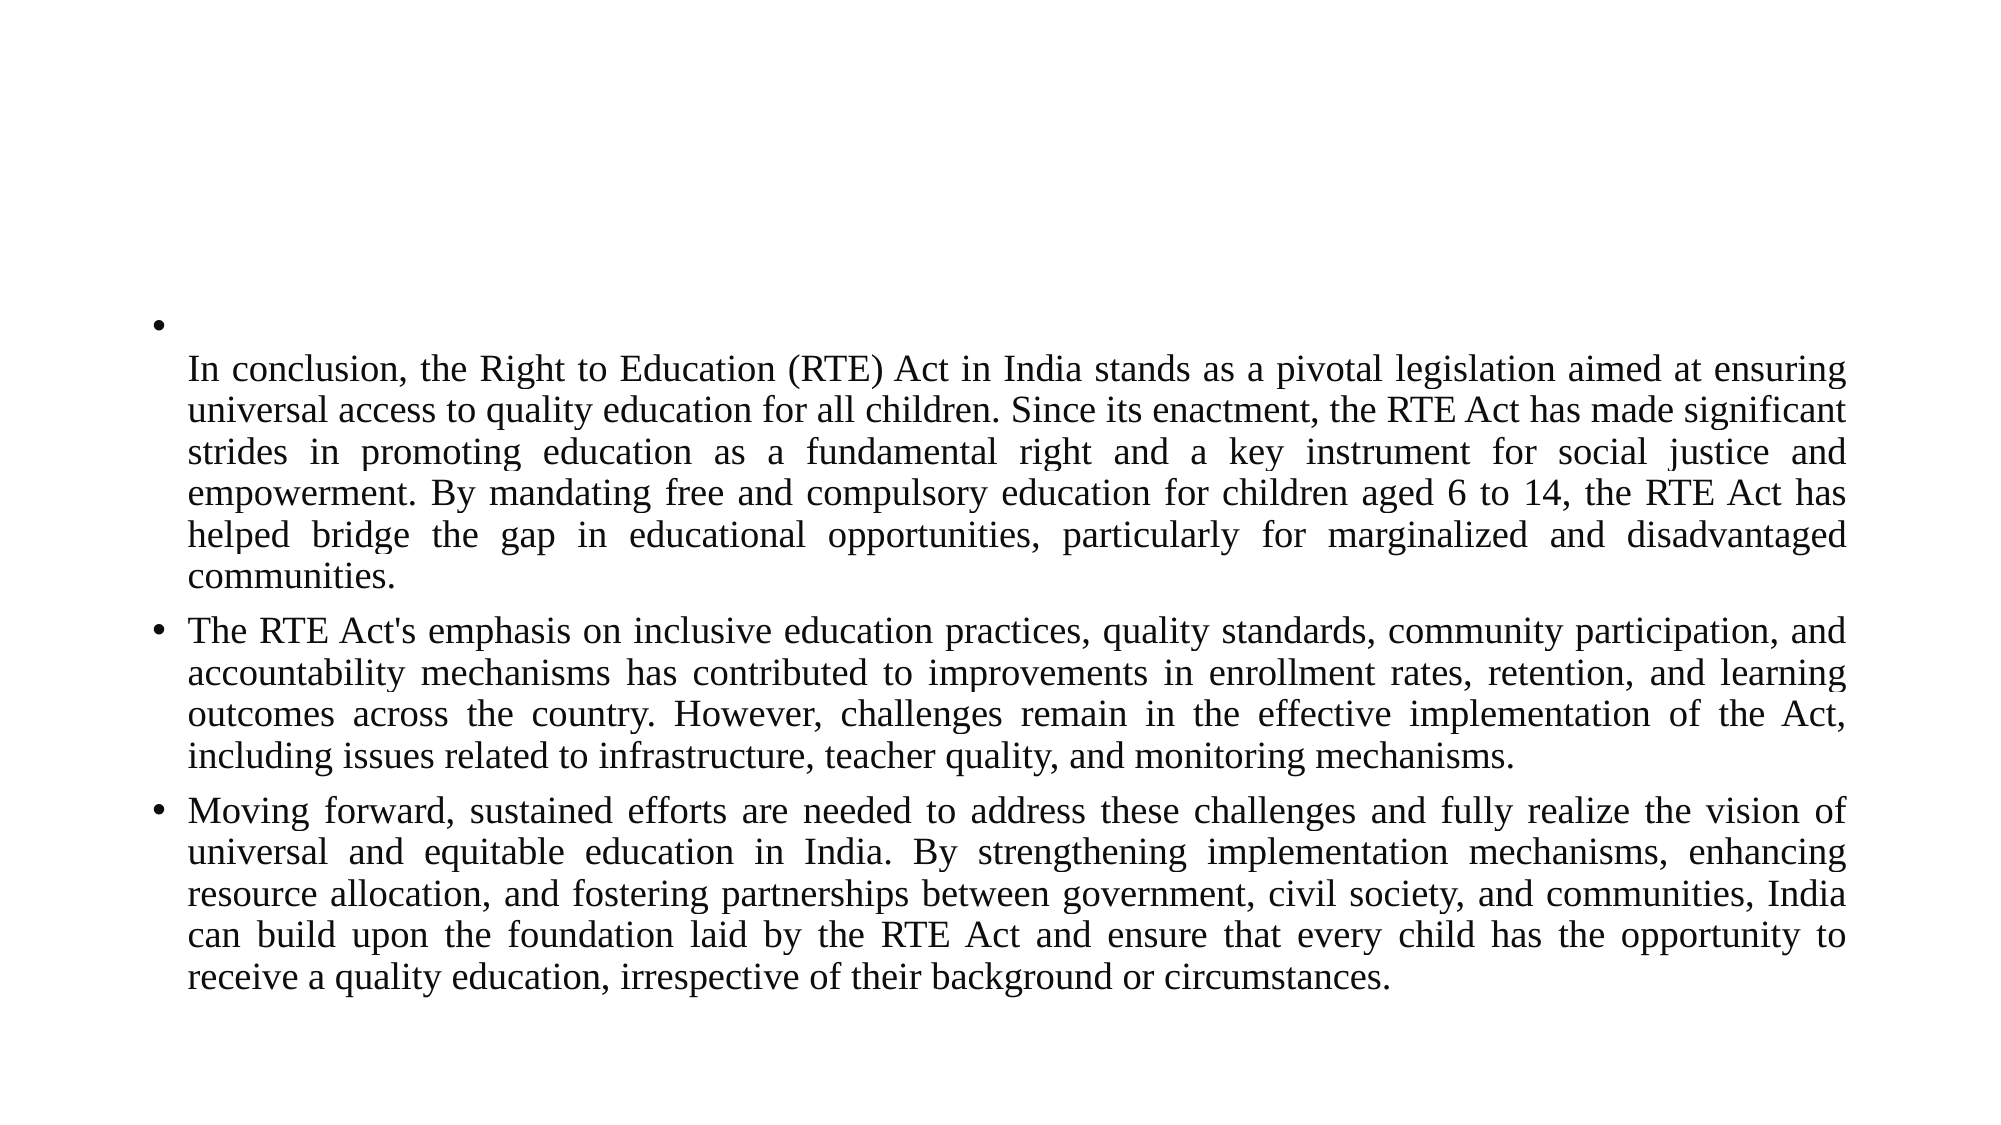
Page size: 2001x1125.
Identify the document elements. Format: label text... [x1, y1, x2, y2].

list In conclusion, the Right to Education (RTE) Act in India stands as a pivotal legislation aimed at ensuring universal access to quality education for all children. Since its enactment, the RTE Act has made significant strides in promoting education as a fundamental right and a key instrument for social justice and empowerment. By mandating free and compulsory education for children aged 6 to 14, the RTE Act has helped bridge the gap in educational opportunities, particularly for marginalized and disadvantaged communities. The RTE Act's emphasis on inclusive education practices, quality standards, community participation, and accountability mechanisms has contributed to improvements in enrollment rates, retention, and learning outcomes across the country. However, challenges remain in the effective implementation of the Act, including issues related to infrastructure, teacher quality, and monitoring mechanisms. Moving forward, sustained efforts are needed to address these challenges and fully realize the vision of universal and equitable education in India. By strengthening implementation mechanisms, enhancing resource allocation, and fostering partnerships between government, civil society, and communities, India can build upon the foundation laid by the RTE Act and ensure that every child has the opportunity to receive a quality education, irrespective of their background or circumstances. [137, 299, 1863, 1014]
